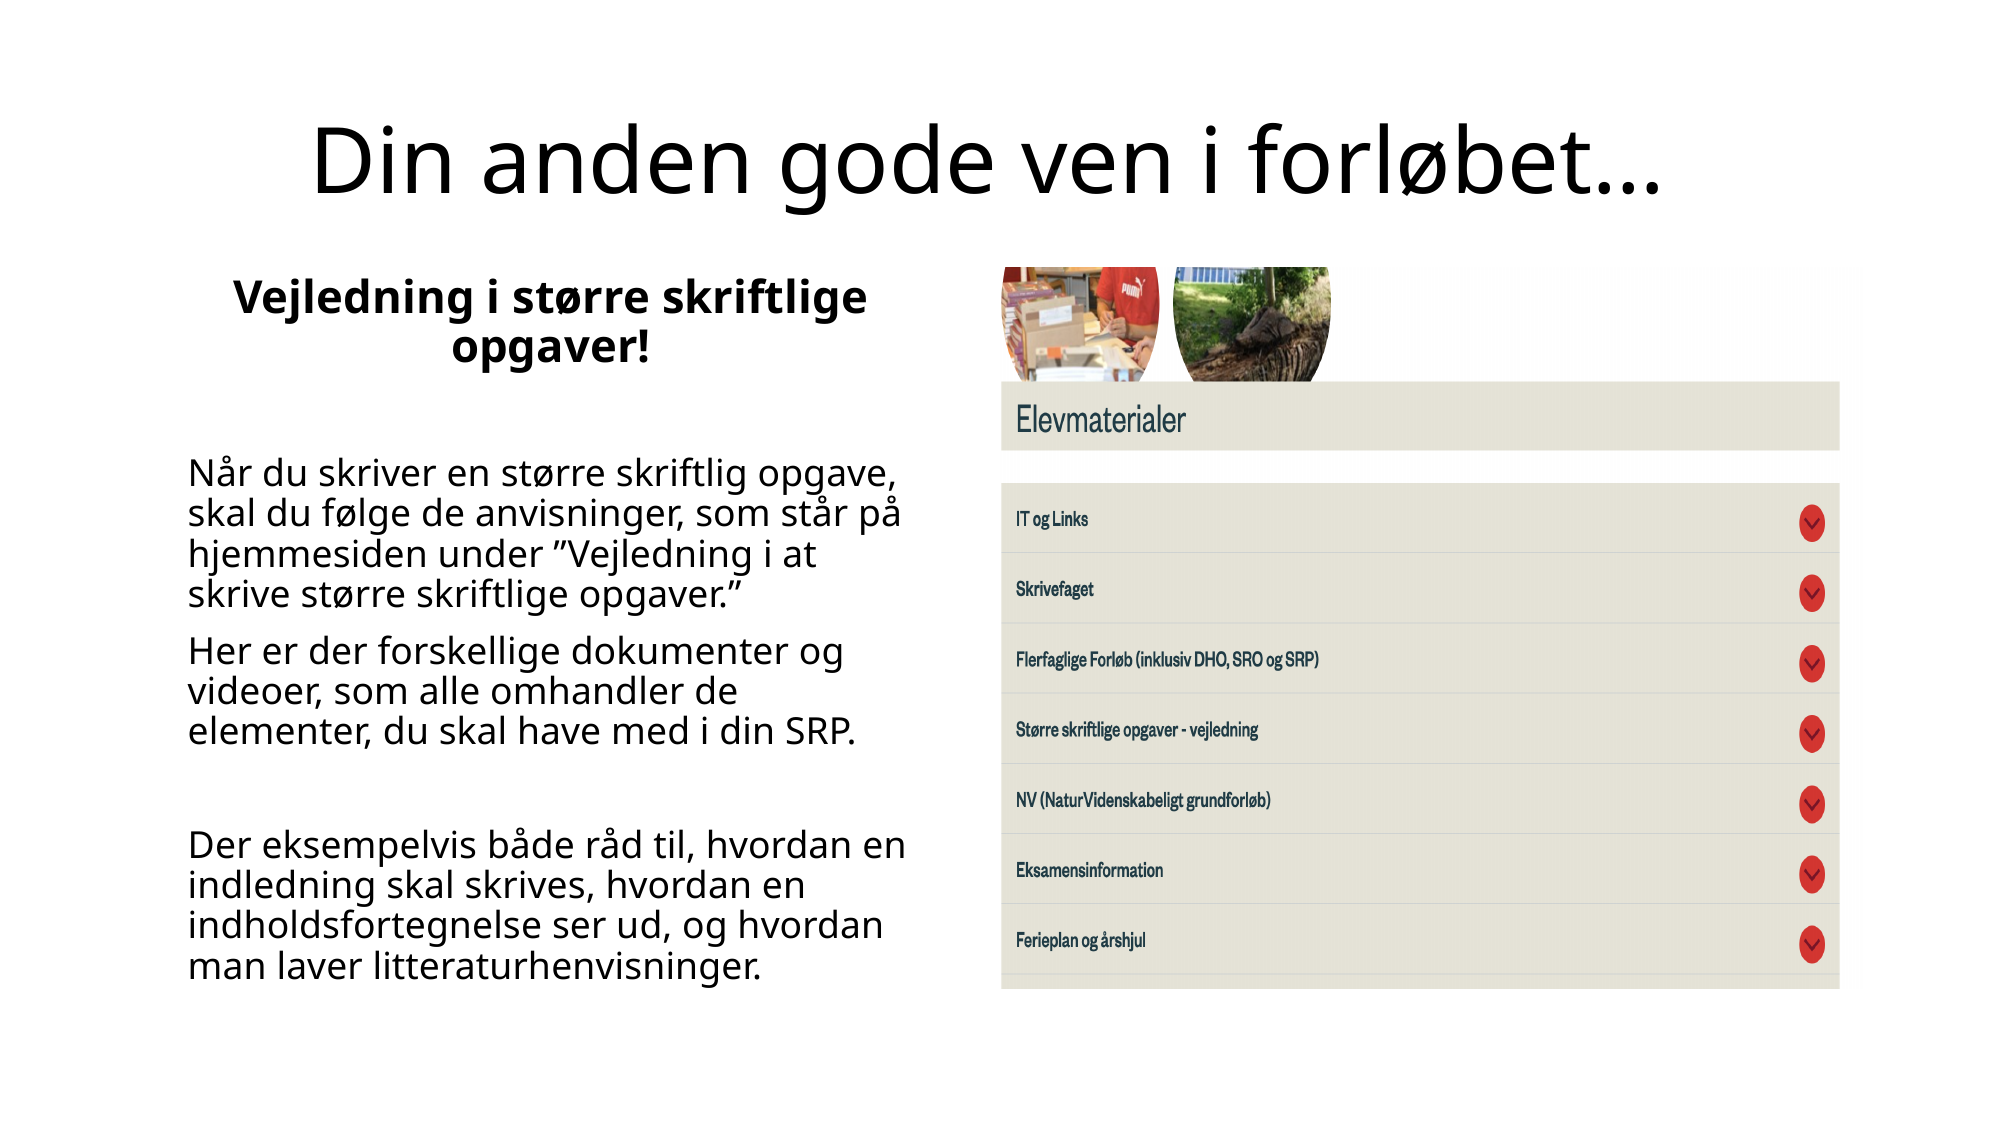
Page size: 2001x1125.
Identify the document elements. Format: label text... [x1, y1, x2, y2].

list Vejledning i større skriftlige opgaver! Når du skriver en større skriftlig opgave, skal du følge de anvisninger, som står på hjemmesiden under ”Vejledning i at skrive større skriftlige opgaver.” Her er der forskellige dokumenter og videoer, som alle omhandler de elementer, du skal have med i din SRP. Der eksempelvis både råd til, hvordan en indledning skal skrives, hvordan en indholdsfortegnelse ser ud, og hvordan man laver litteraturhenvisninger. [172, 267, 930, 1014]
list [999, 267, 1863, 989]
title Din anden gode ven i forløbet… [137, 59, 1863, 268]
